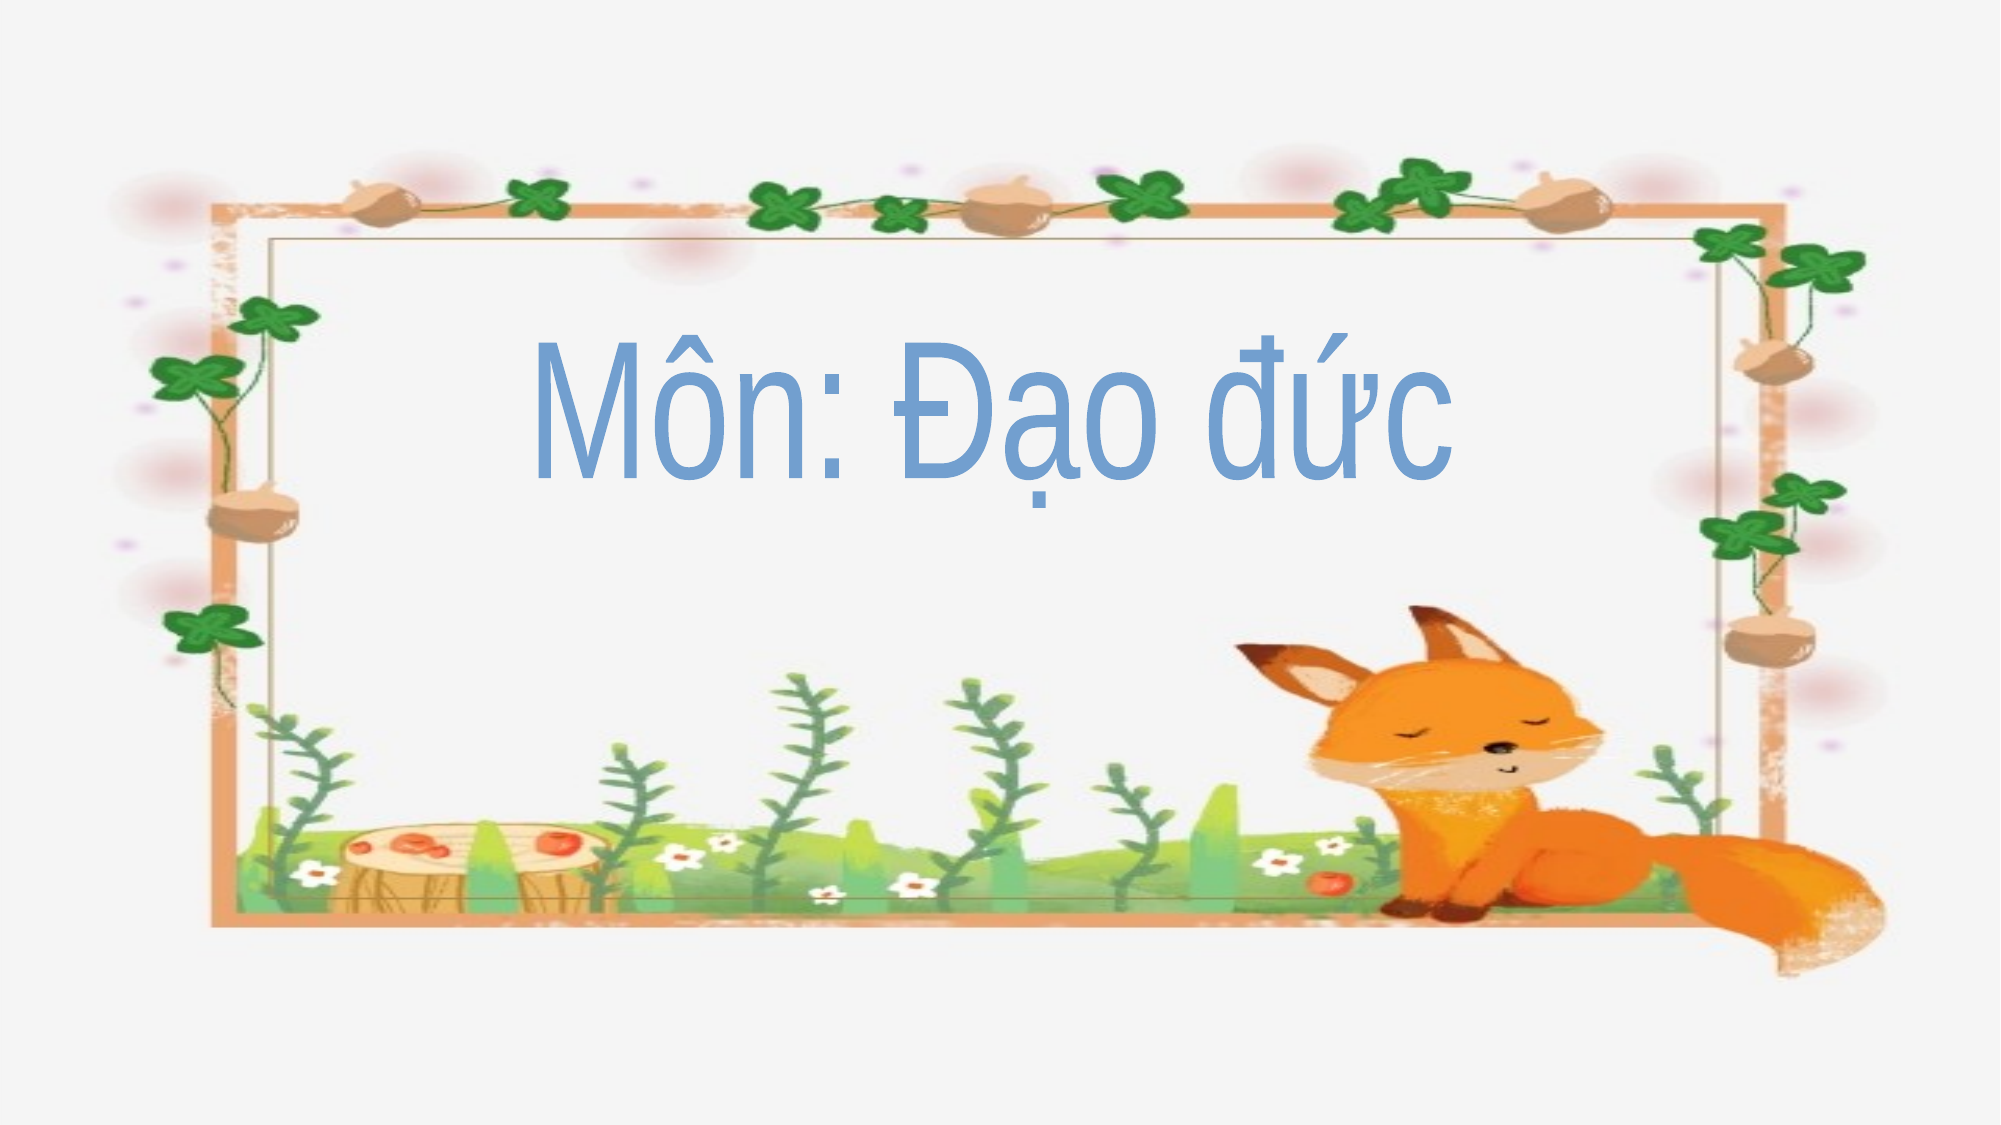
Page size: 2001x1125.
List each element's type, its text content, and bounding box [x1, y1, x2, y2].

text_box Môn: Đạo đức [654, 372, 725, 481]
text_box Môn: Đạo đức [825, 458, 839, 479]
text_box Môn: Đạo đức [1293, 374, 1378, 481]
text_box Môn: Đạo đức [1317, 333, 1348, 363]
text_box Môn: Đạo đức [1005, 372, 1081, 481]
text_box Môn: Đạo đức [1208, 335, 1284, 481]
text_box Môn: Đạo đức [739, 372, 803, 479]
picture [0, 0, 2001, 1125]
text_box Môn: Đạo đức [894, 342, 992, 479]
text_box Môn: Đạo đức [665, 334, 714, 363]
text_box Môn: Đạo đức [1086, 372, 1156, 481]
text_box Môn: Đạo đức [1388, 372, 1452, 481]
text_box Môn: Đạo đức [538, 342, 637, 479]
text_box Môn: Đạo đức [825, 374, 839, 394]
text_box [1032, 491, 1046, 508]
